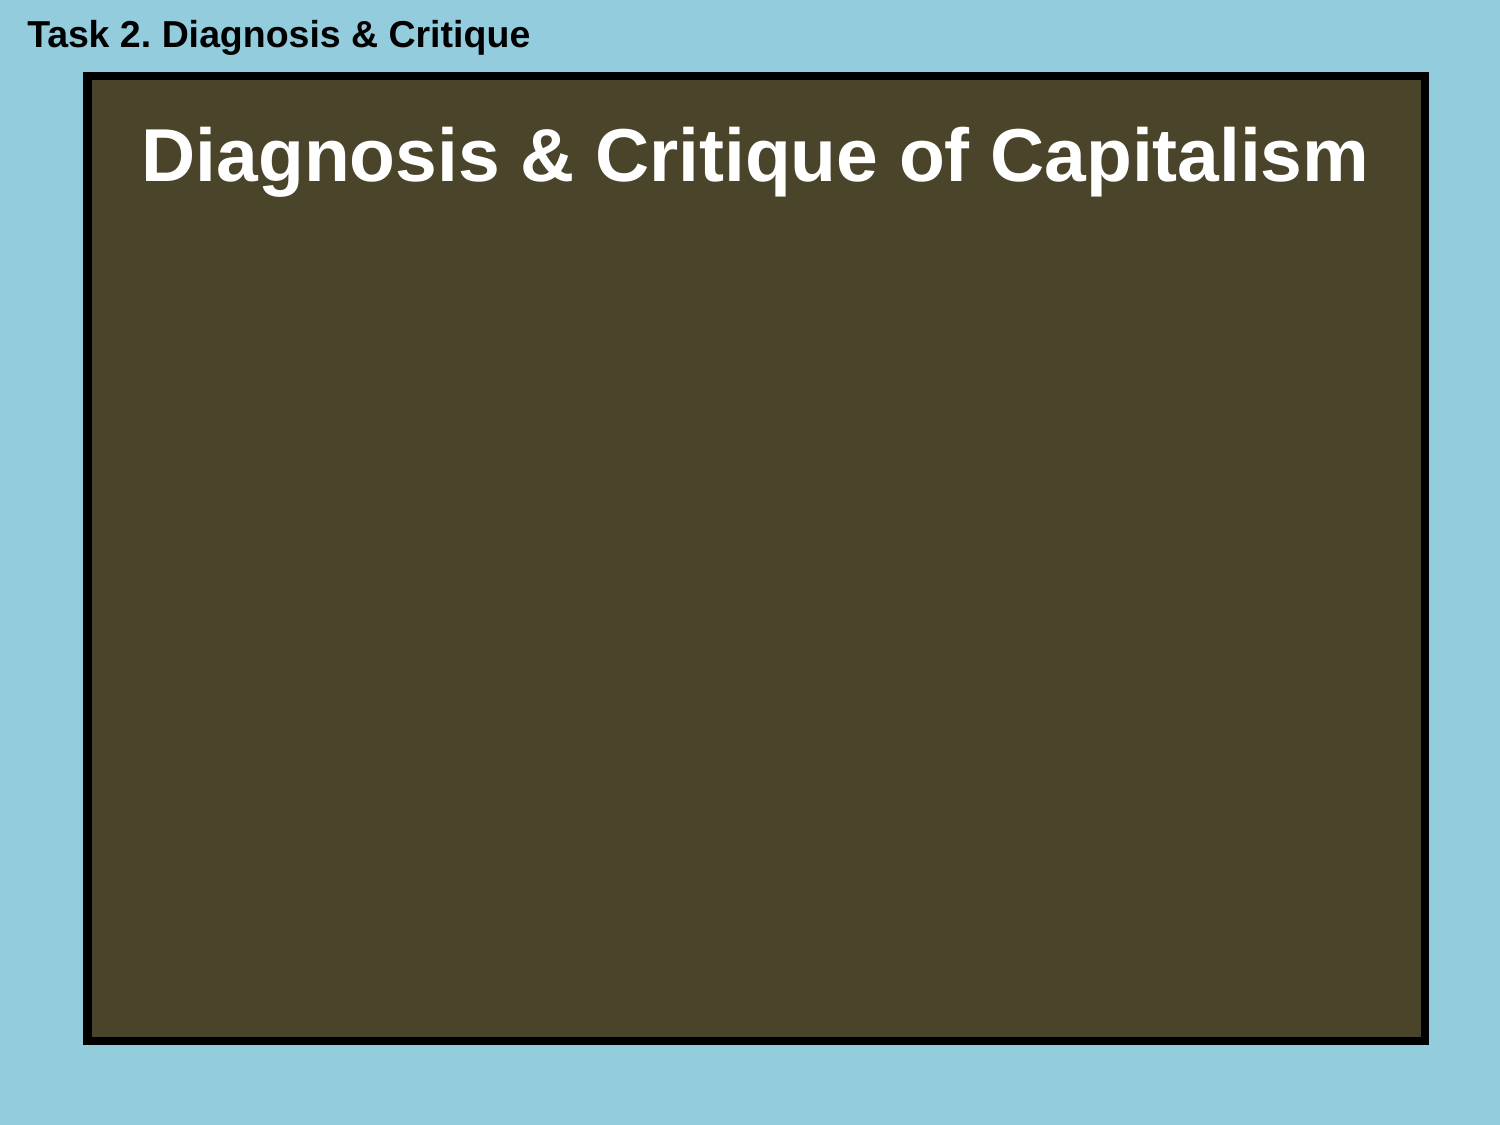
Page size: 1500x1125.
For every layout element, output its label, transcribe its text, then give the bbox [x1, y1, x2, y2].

text_box Diagnosis & Critique of Capitalism Equality: Capitalism perpetuates eliminable forms of human suffering and deficits in human flourishing. It inherently generates levels of inequality in income and wealth that systematically violate social justice. Democracy: Capitalism generates severe deficits in realizing democratic values by excluding crucial decisions from public deliberation, by allowing private wealth to affect access to political power, and by allowing workplace dictatorships. Community/Solidarity: Competition and commodification within capitalism undermine community/solidarity. Sustainability: Capitalism inherently threatens the quality of the environment for future generations because of imperatives for consumerism and endless growth. [87, 76, 1425, 1041]
text_box Task 2. Diagnosis & Critique [12, 3, 600, 63]
